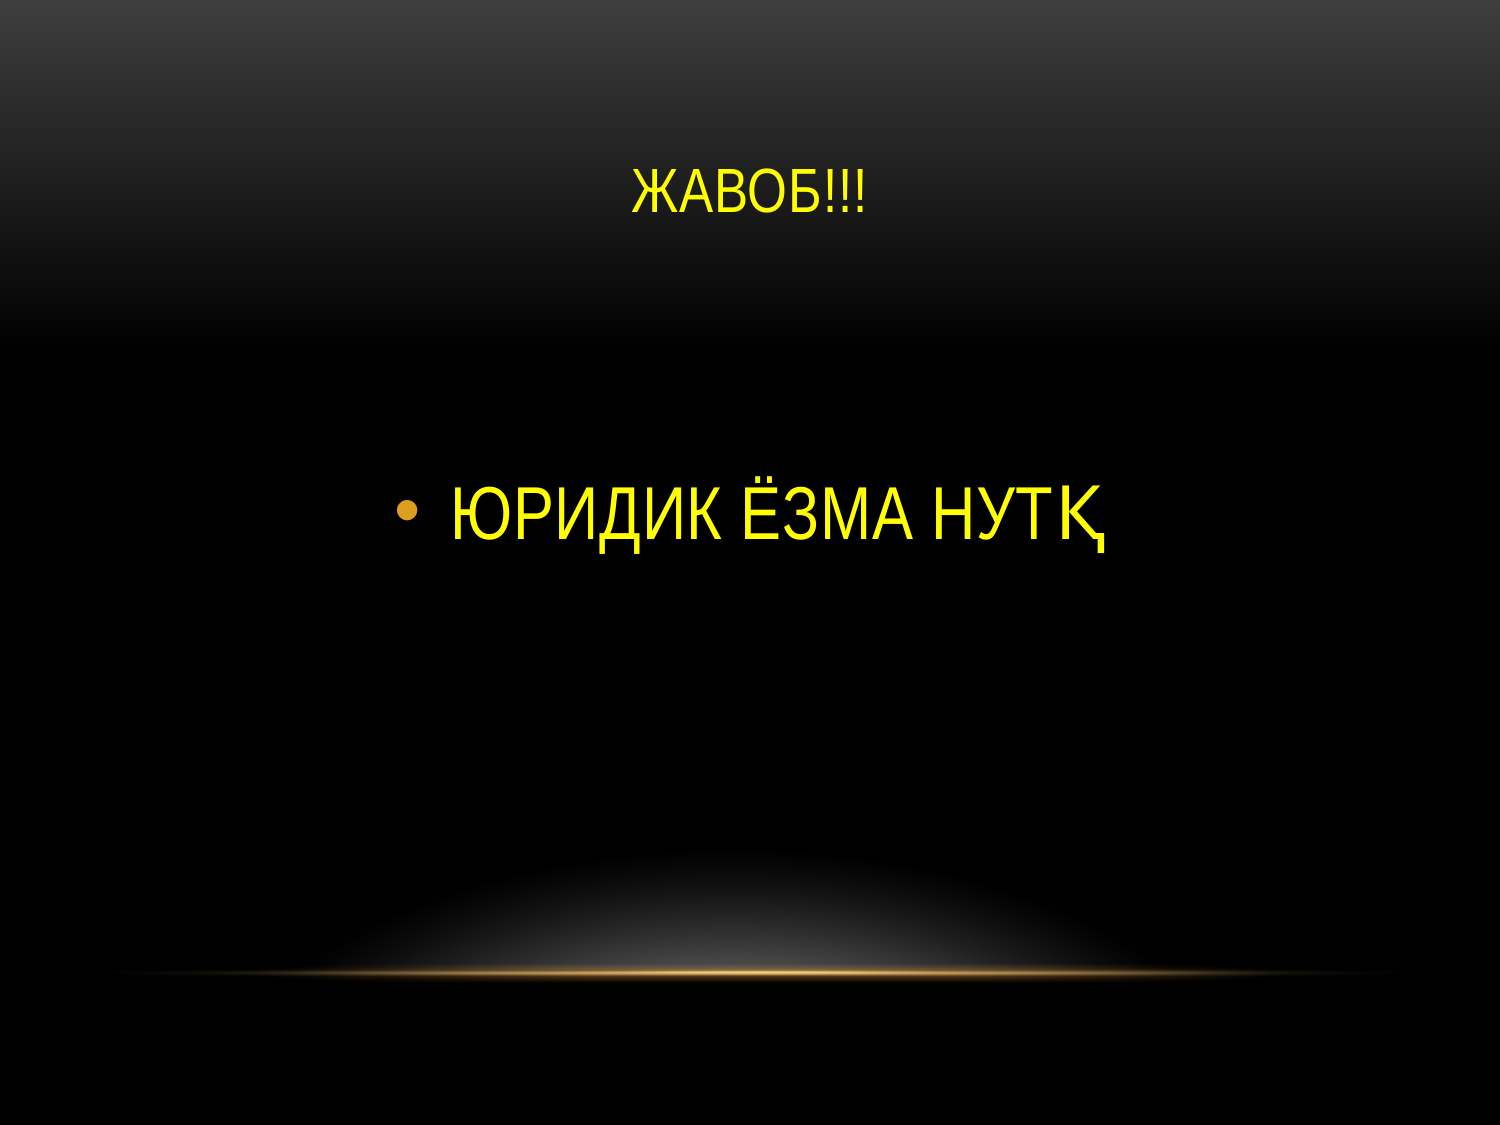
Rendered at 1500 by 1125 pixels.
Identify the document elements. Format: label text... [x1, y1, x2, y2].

title ЖАВОБ!!! [99, 45, 1400, 233]
list ЮРИДИК ЁЗМА НУТҚ [99, 262, 1400, 938]
picture [0, 0, 1500, 1125]
